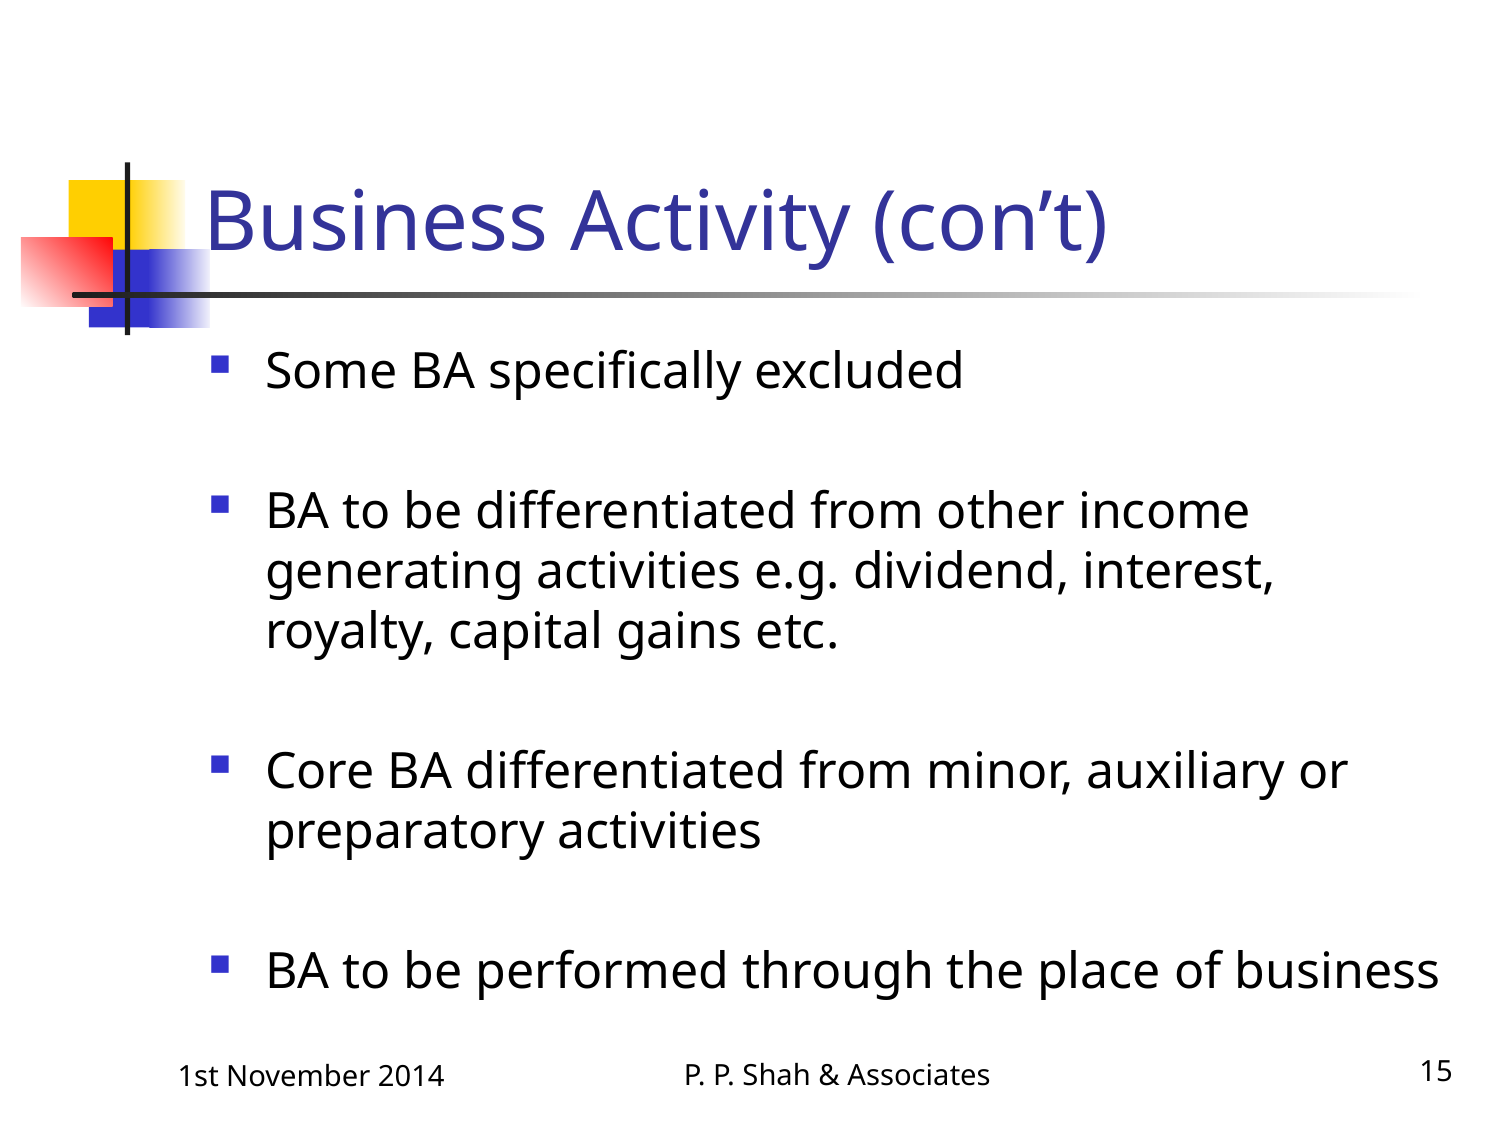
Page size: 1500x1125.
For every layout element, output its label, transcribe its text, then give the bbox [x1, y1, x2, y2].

title Business Activity (con’t) [188, 34, 1468, 276]
slide_number 15 [1154, 1063, 1468, 1100]
footer P. P. Shah & Associates [599, 1063, 1076, 1100]
list Some BA specifically excluded BA to be differentiated from other income generating activities e.g. dividend, interest, royalty, capital gains etc. Core BA differentiated from minor, auxiliary or preparatory activities BA to be performed through the place of business [193, 330, 1470, 1063]
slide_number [162, 1024, 476, 1101]
